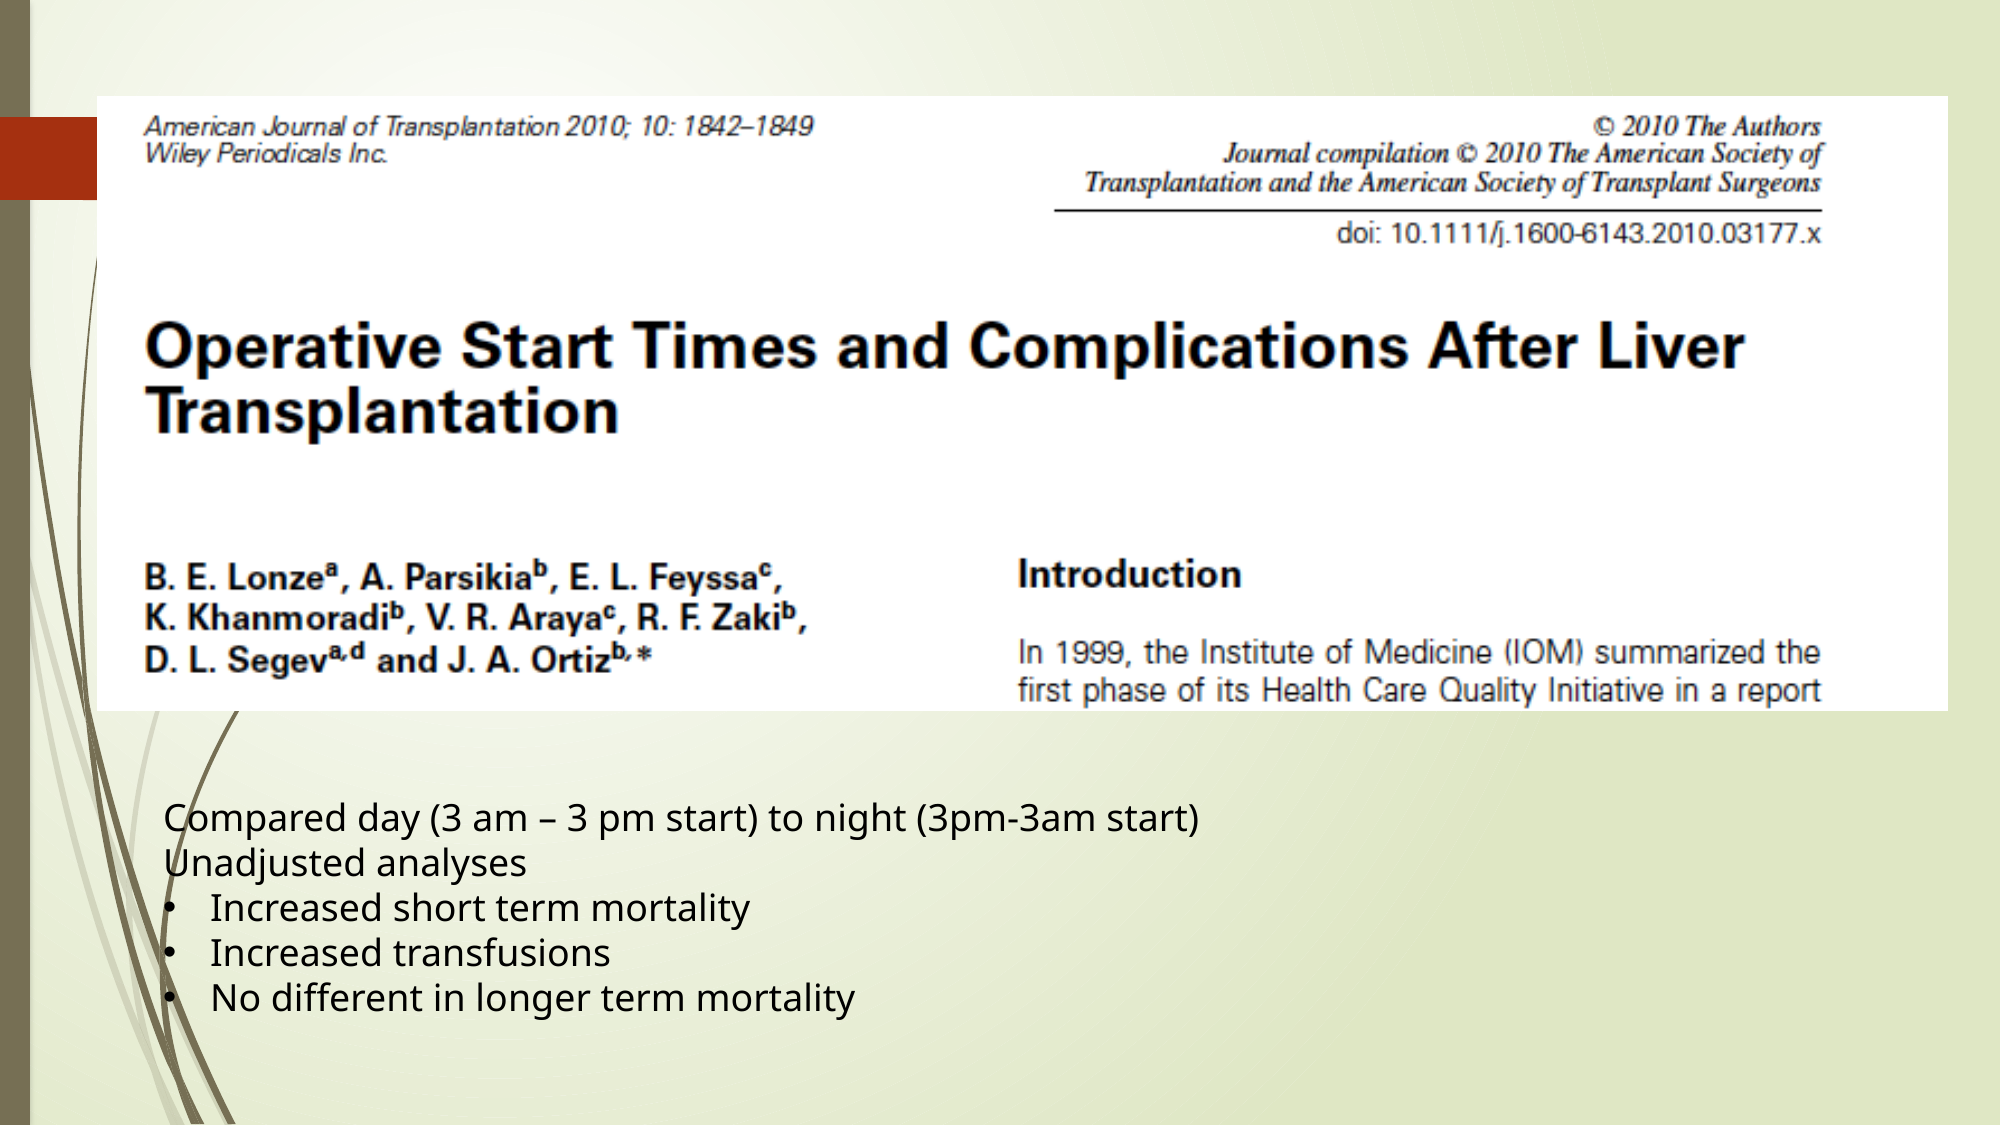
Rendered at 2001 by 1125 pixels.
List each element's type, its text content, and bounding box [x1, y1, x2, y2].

picture [96, 96, 1948, 711]
text_box Compared day (3 am – 3 pm start) to night (3pm-3am start) Unadjusted analyses Increased short term mortality Increased transfusions No different in longer term mortality [148, 786, 1215, 1027]
